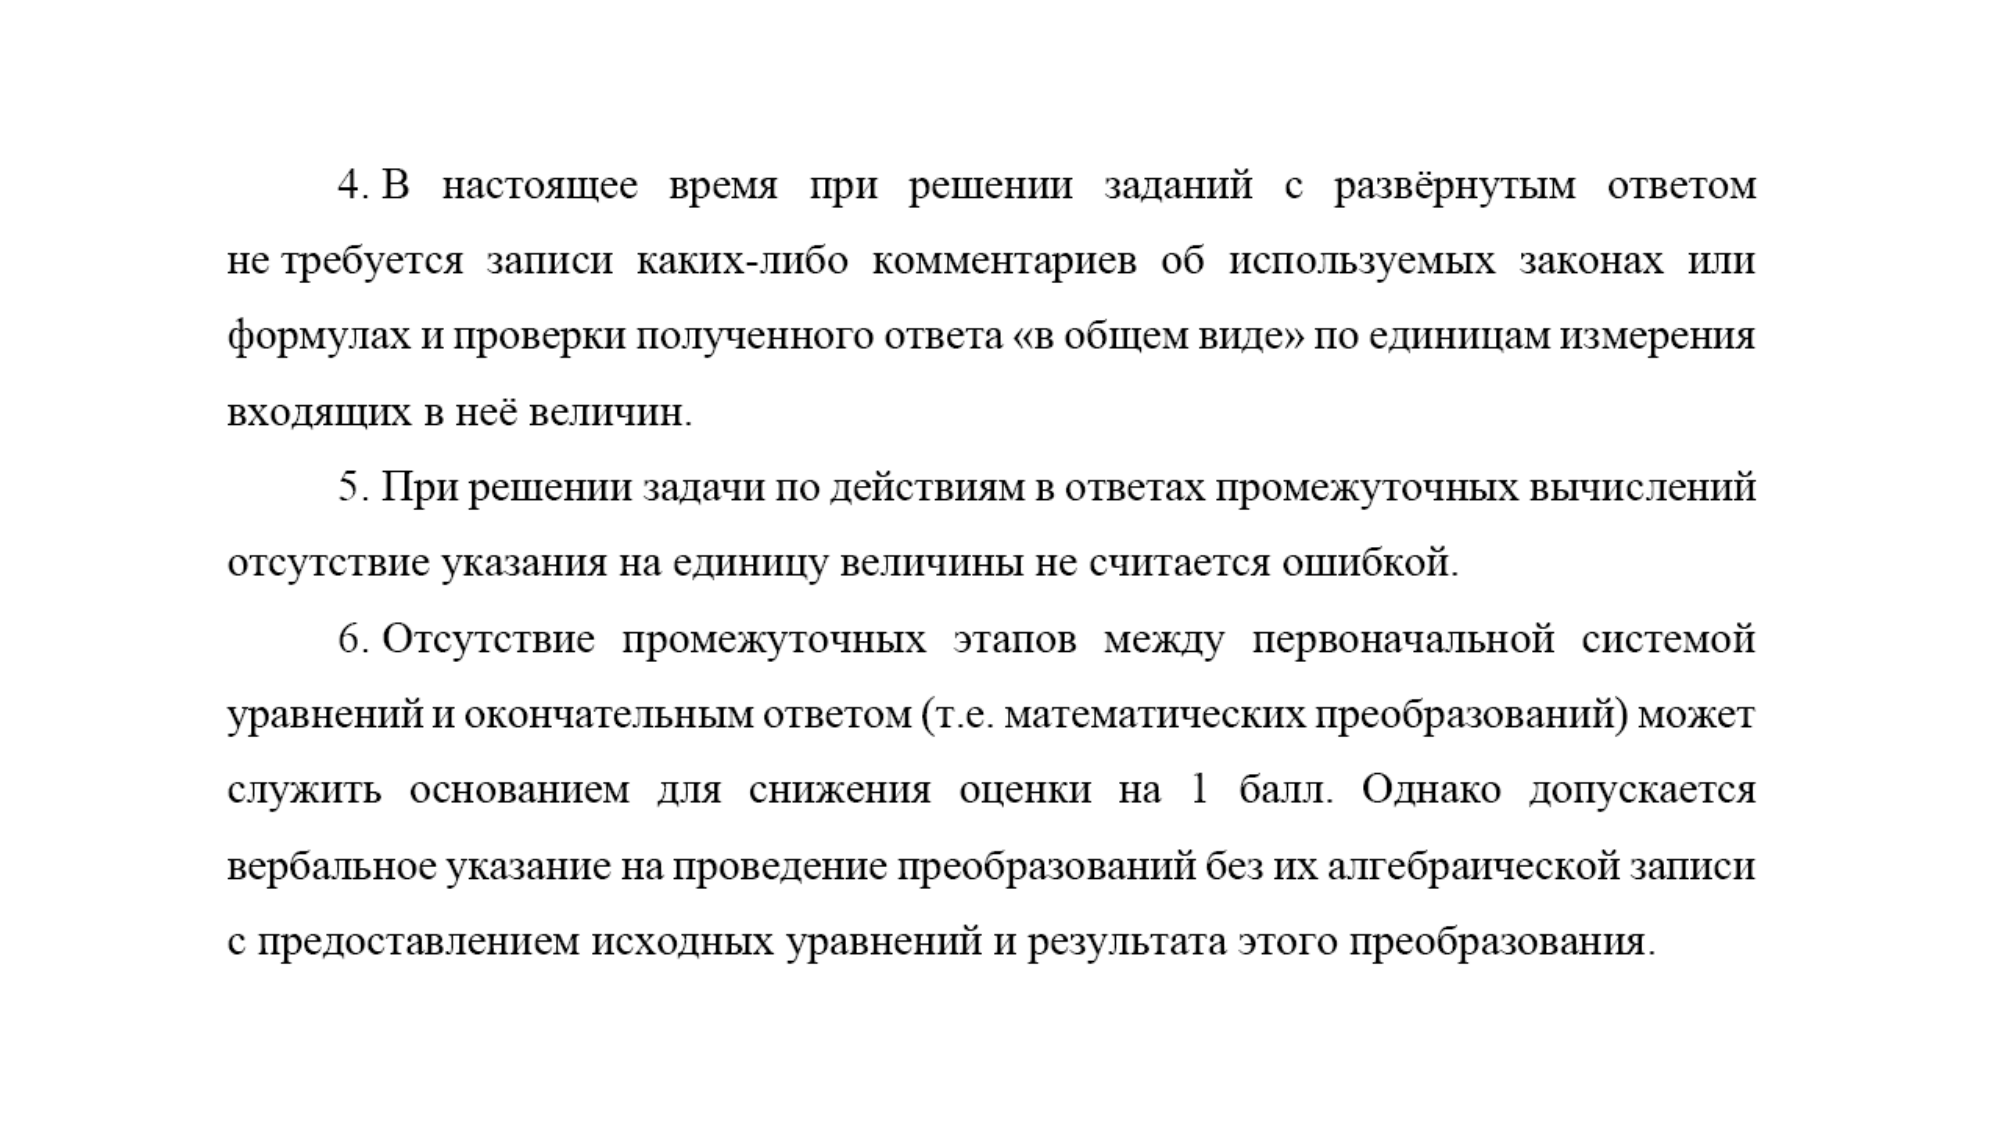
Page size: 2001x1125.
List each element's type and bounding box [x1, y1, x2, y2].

picture [164, 139, 1836, 986]
